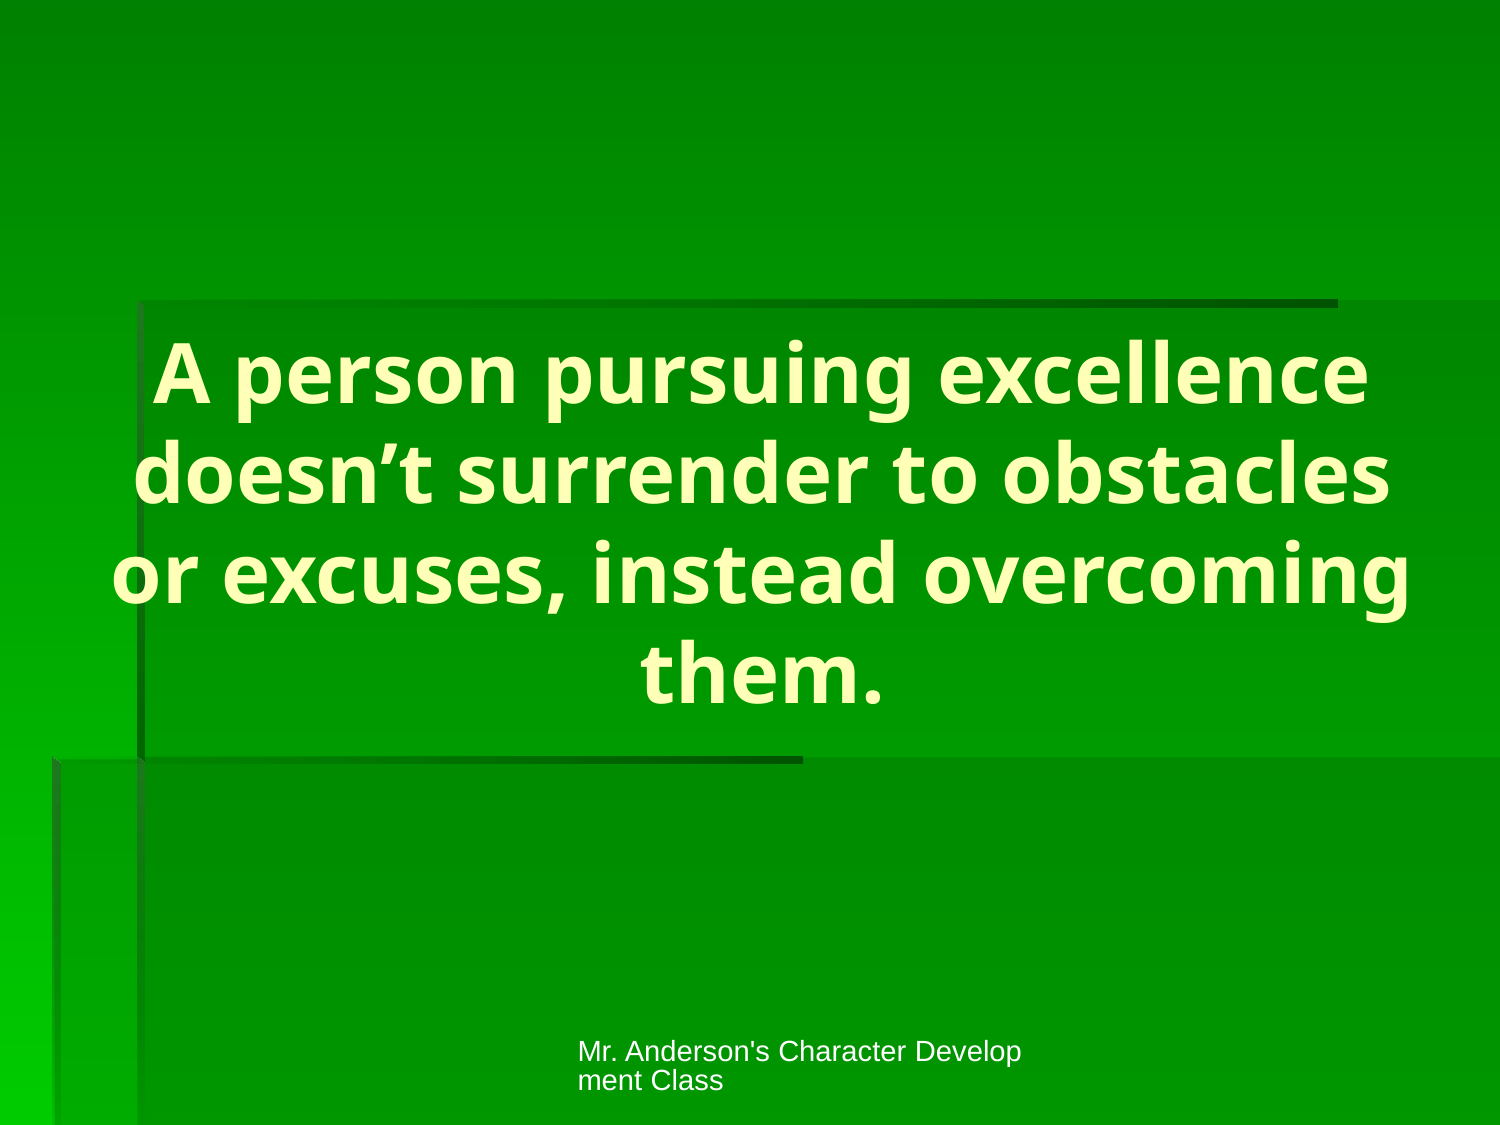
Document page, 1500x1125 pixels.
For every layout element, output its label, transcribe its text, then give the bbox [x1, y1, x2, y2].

title A person pursuing excellence doesn’t surrender to obstacles or excuses, instead overcoming them. [75, 502, 1451, 738]
footer Mr. Anderson's Character Development Class [562, 1024, 1038, 1103]
